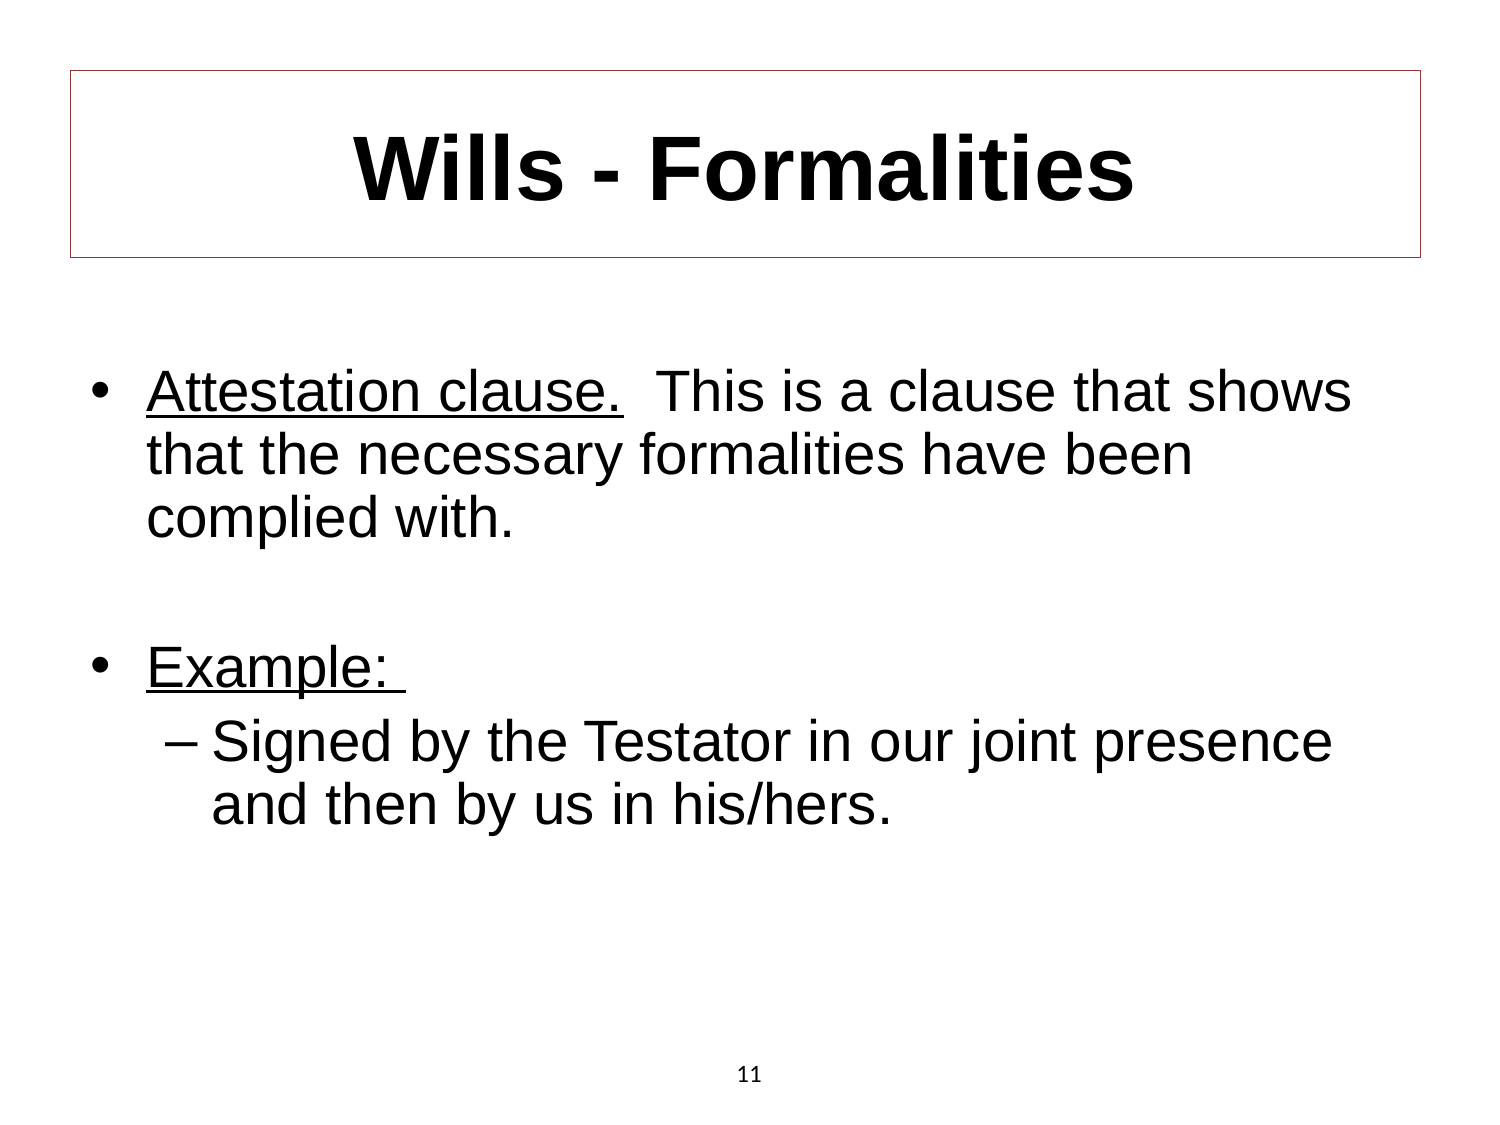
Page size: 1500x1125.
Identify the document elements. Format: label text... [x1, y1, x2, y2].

slide_number 11 [574, 1042, 925, 1103]
title Wills - Formalities [70, 70, 1421, 258]
list Attestation clause. This is a clause that shows that the necessary formalities have been complied with. Example: Signed by the Testator in our joint presence and then by us in his/hers. [75, 262, 1425, 1005]
